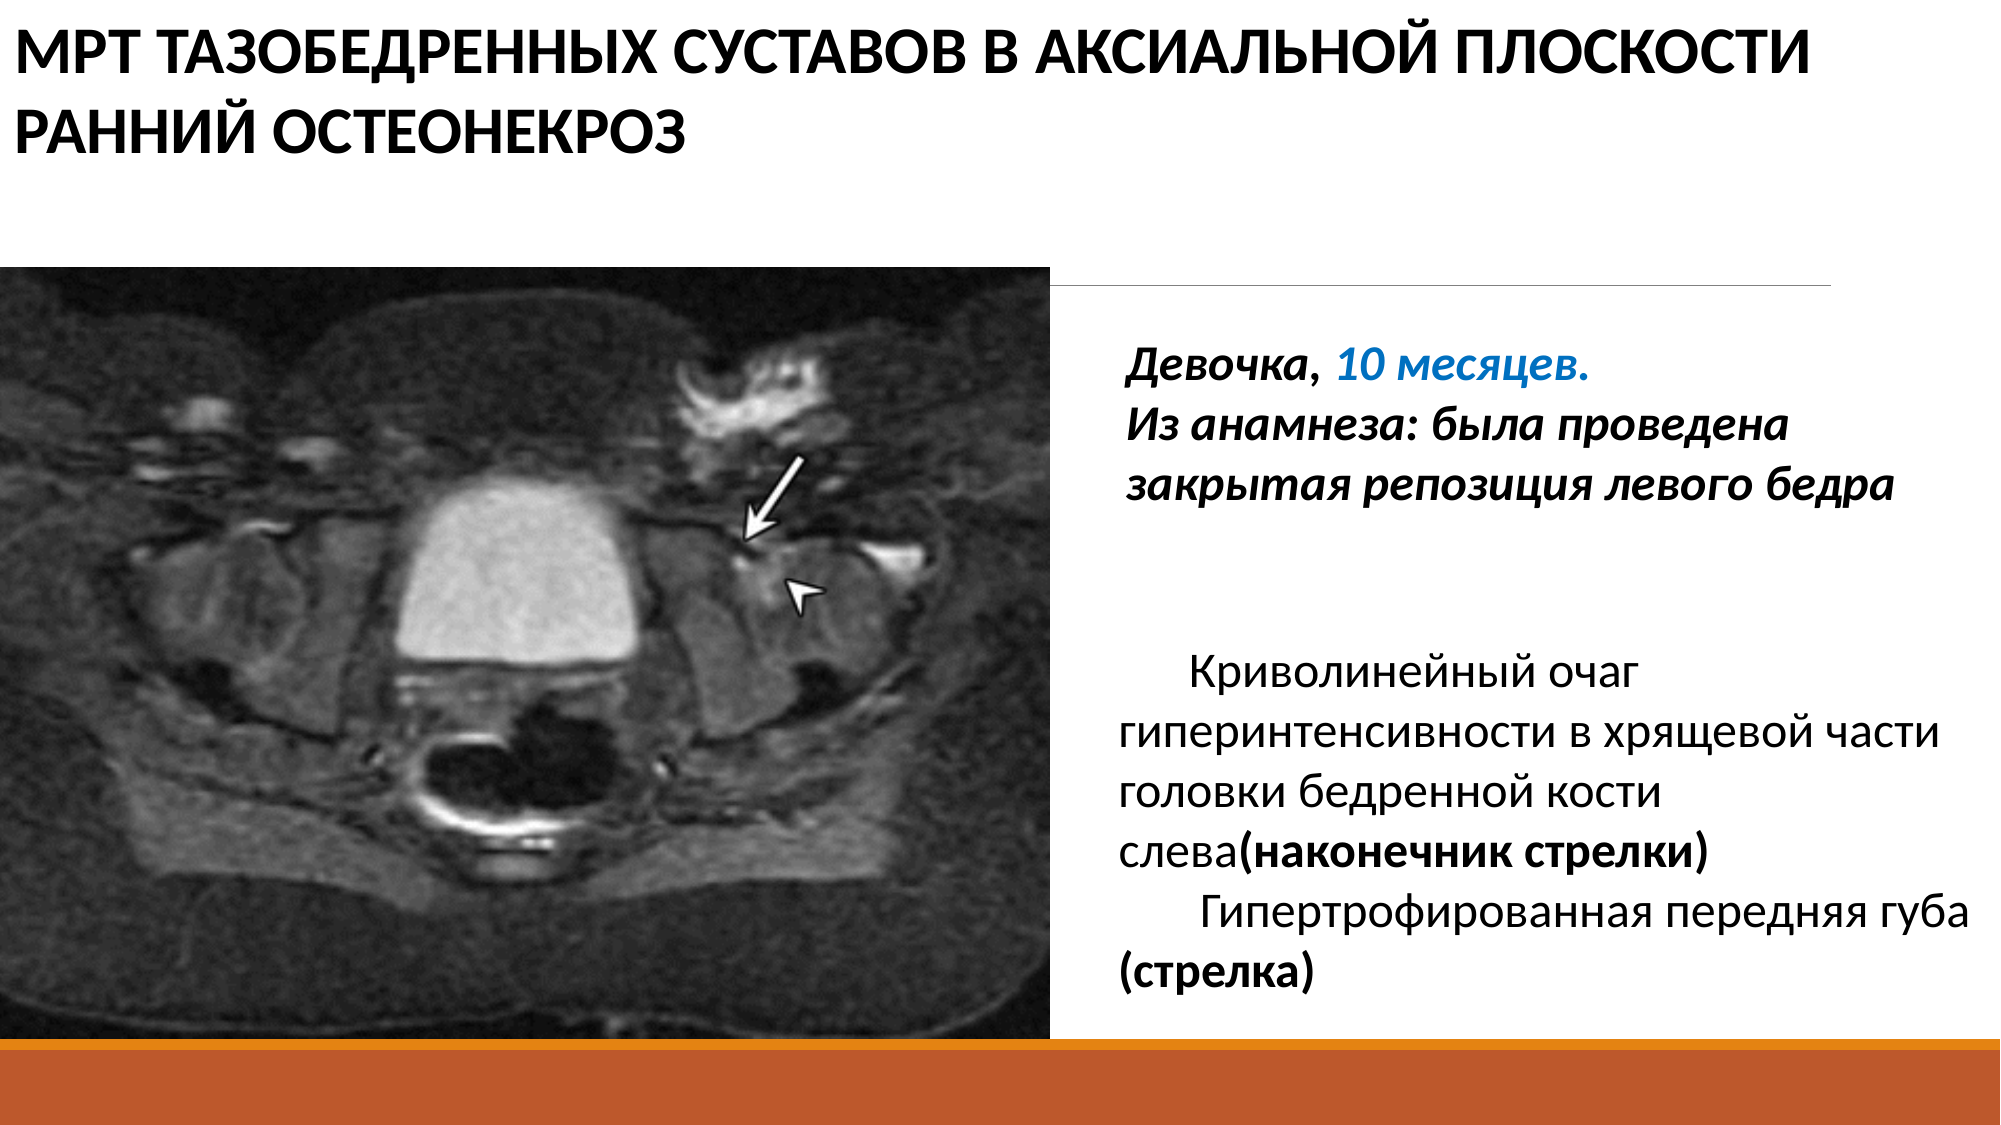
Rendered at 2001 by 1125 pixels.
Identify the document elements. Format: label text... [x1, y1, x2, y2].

text_box Девочка, 10 месяцев. Из анамнеза: была проведена закрытая репозиция левого бедра [1110, 323, 1968, 564]
text_box МРТ ТАЗОБЕДРЕННЫХ СУСТАВОВ В АКСИАЛЬНОЙ ПЛОСКОСТИ РАННИЙ ОСТЕОНЕКРОЗ [0, 0, 2000, 175]
picture [0, 266, 1051, 1039]
list Криволинейный очаг гиперинтенсивности в хрящевой части головки бедренной кости слева(наконечник стрелки) Гипертрофированная передняя губа (стрелка) [1059, 630, 2000, 1125]
